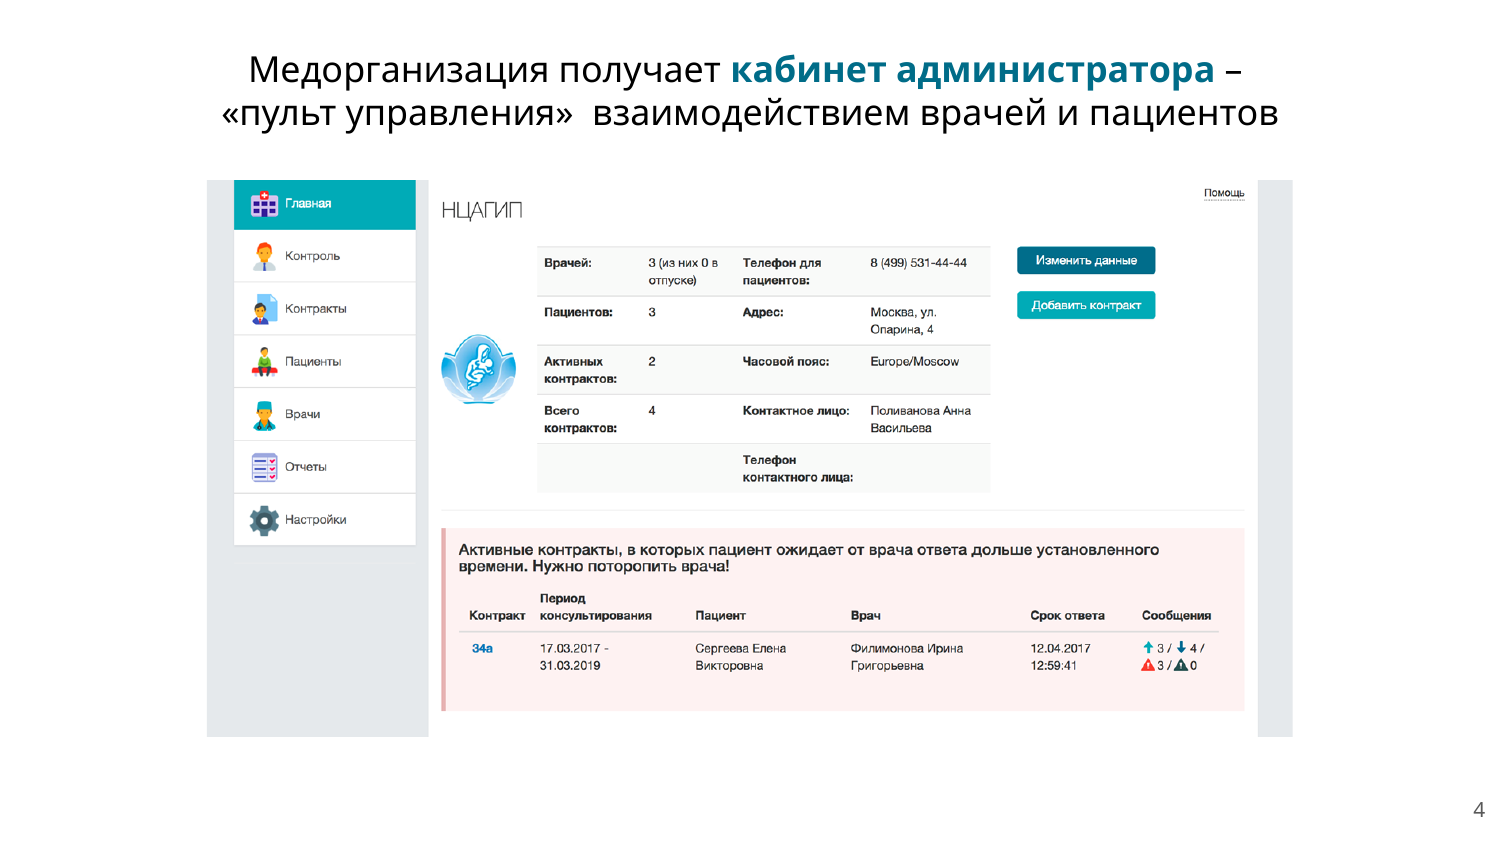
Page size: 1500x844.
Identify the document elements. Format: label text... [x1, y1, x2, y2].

title Медорганизация получает кабинет администратора – «пульт управления» взаимодействием врачей и пациентов [51, 31, 1449, 153]
slide_number 4 [1410, 778, 1500, 844]
picture [206, 179, 1293, 737]
